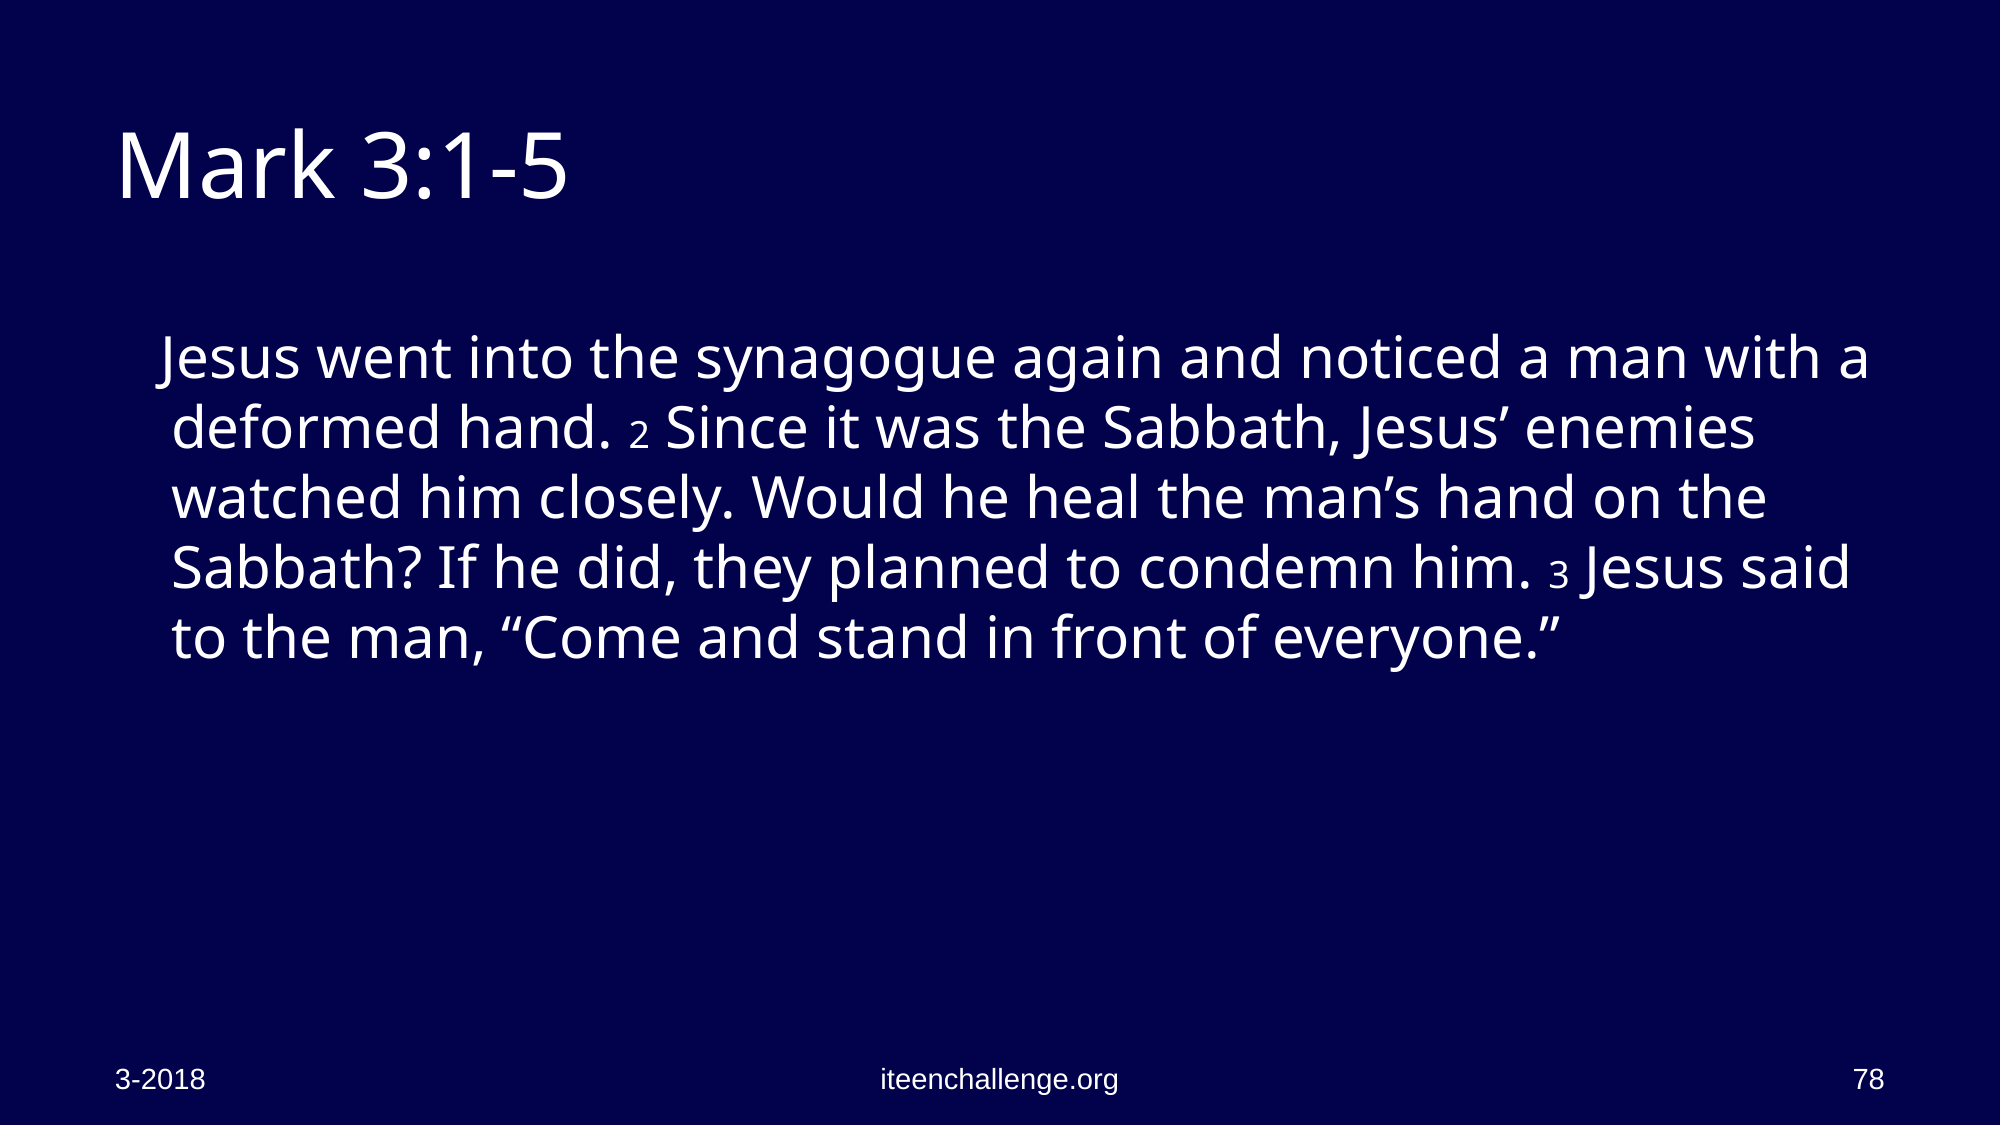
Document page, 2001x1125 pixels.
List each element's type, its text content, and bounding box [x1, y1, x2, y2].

slide_number 78 [1433, 1024, 1900, 1103]
slide_number 3-2018 [99, 1024, 567, 1103]
footer iteenchallenge.org [683, 1024, 1317, 1103]
title Mark 3:1-5 [99, 47, 1900, 275]
list Jesus went into the synagogue again and noticed a man with a deformed hand. 2 Since it was the Sabbath, Jesus’ enemies watched him closely. Would he heal the man’s hand on the Sabbath? If he did, they planned to condemn him. 3 Jesus said to the man, “Come and stand in front of everyone.” [99, 312, 1900, 988]
